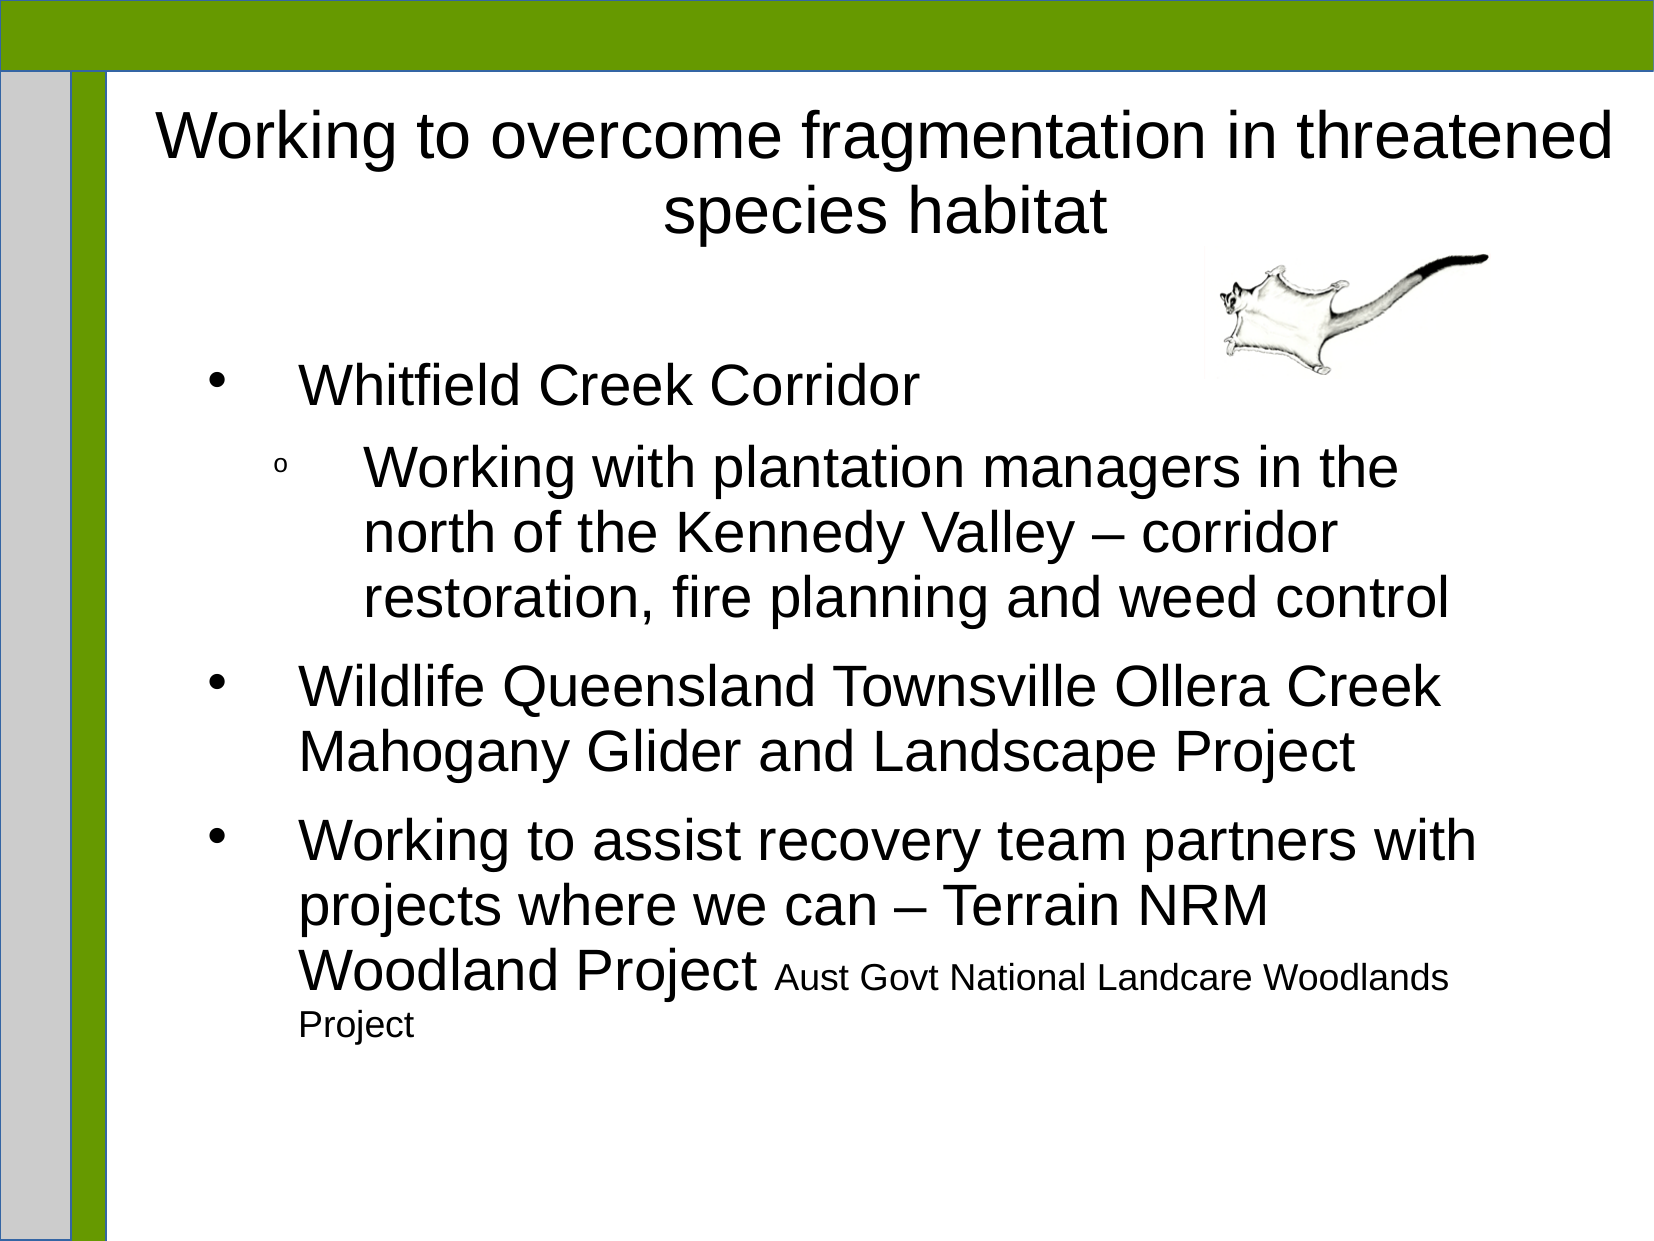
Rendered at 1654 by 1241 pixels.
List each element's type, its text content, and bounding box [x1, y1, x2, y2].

text_box Whitfield Creek Corridor Working with plantation managers in the north of the Kennedy Valley – corridor restoration, fire planning and weed control Wildlife Queensland Townsville Ollera Creek Mahogany Glider and Landscape Project Working to assist recovery team partners with projects where we can – Terrain NRM Woodland Project Aust Govt National Landcare Woodlands Project [141, 348, 1547, 656]
title Working to overcome fragmentation in threatened species habitat [141, 70, 1630, 278]
picture [1204, 246, 1491, 379]
